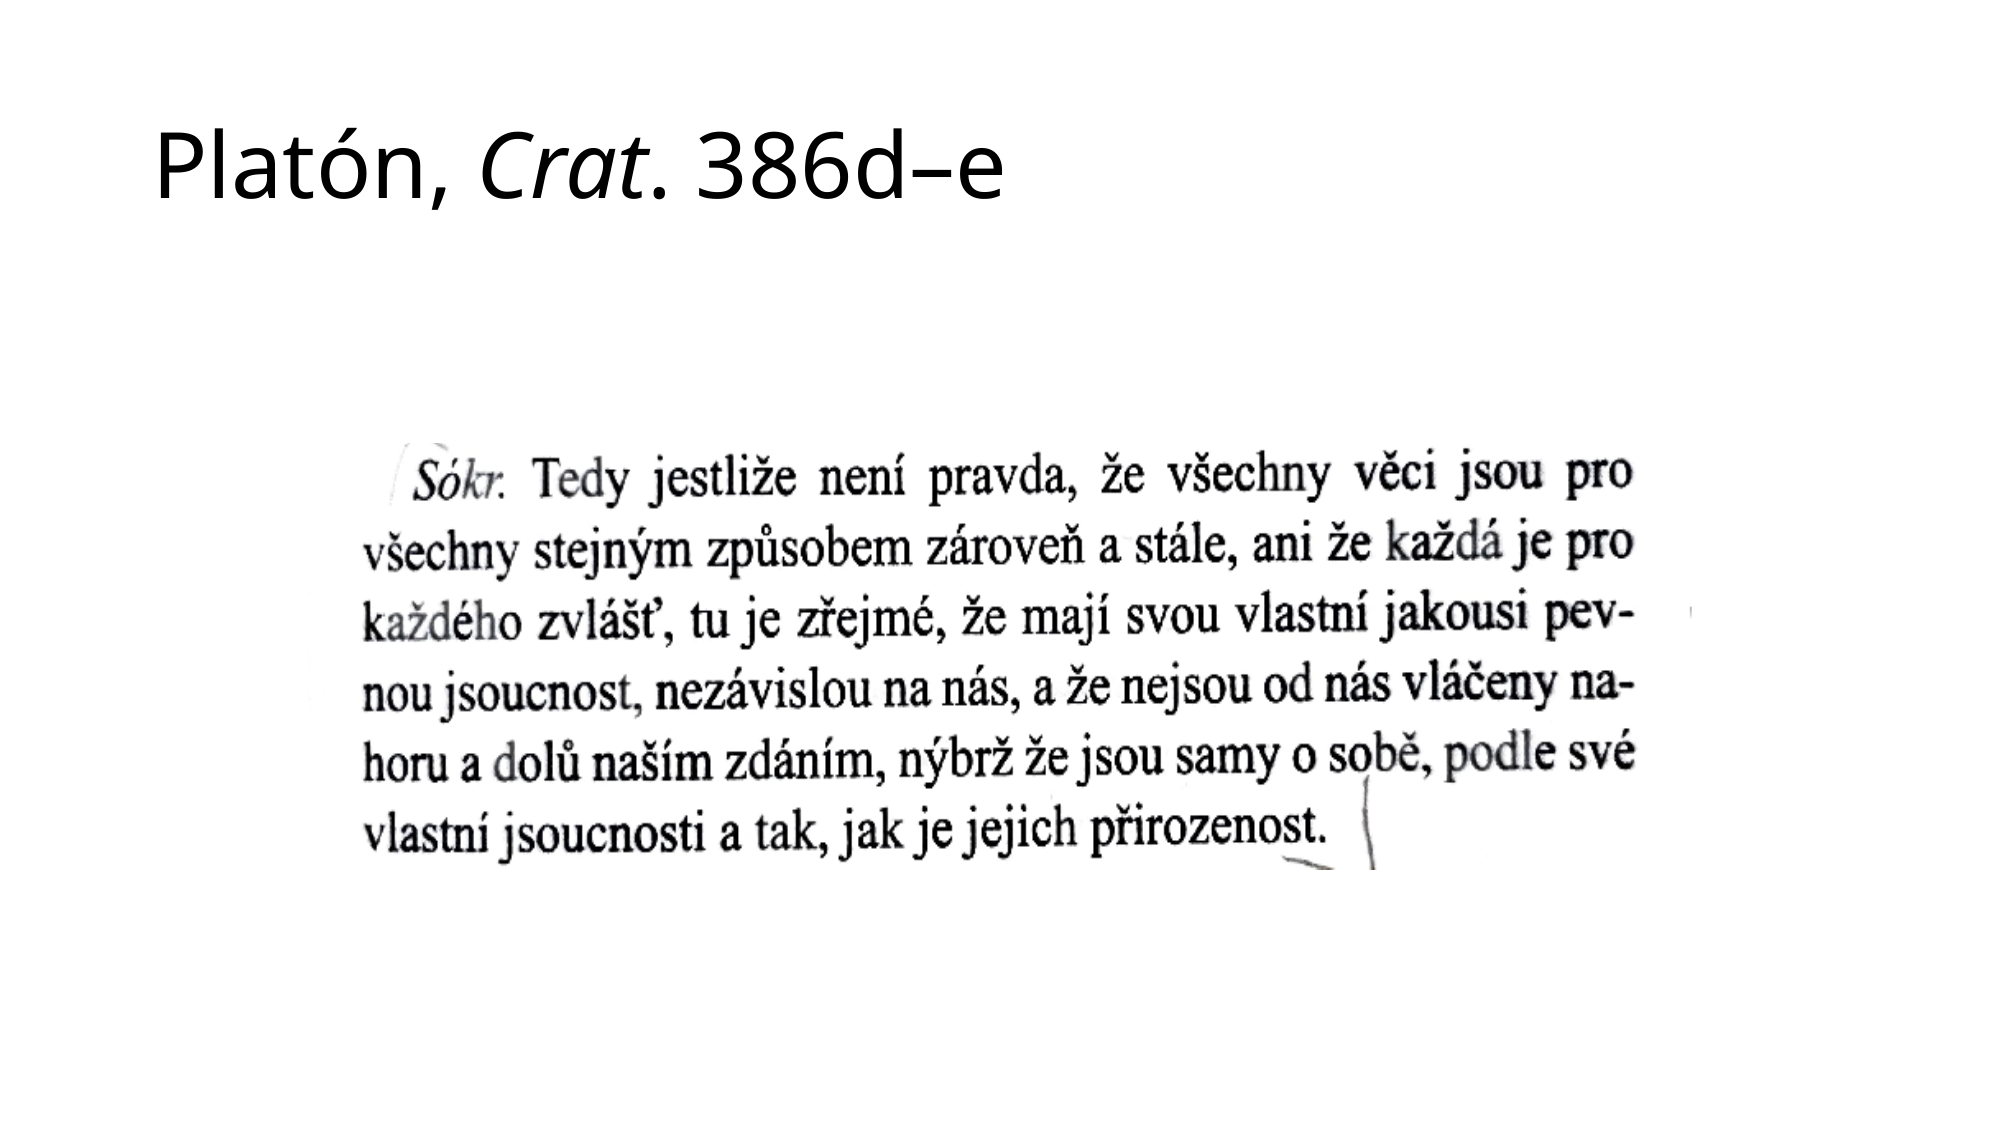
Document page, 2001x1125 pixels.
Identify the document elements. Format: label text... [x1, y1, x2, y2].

title Platón, Crat. 386d–e [137, 59, 1863, 278]
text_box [308, 443, 1692, 870]
